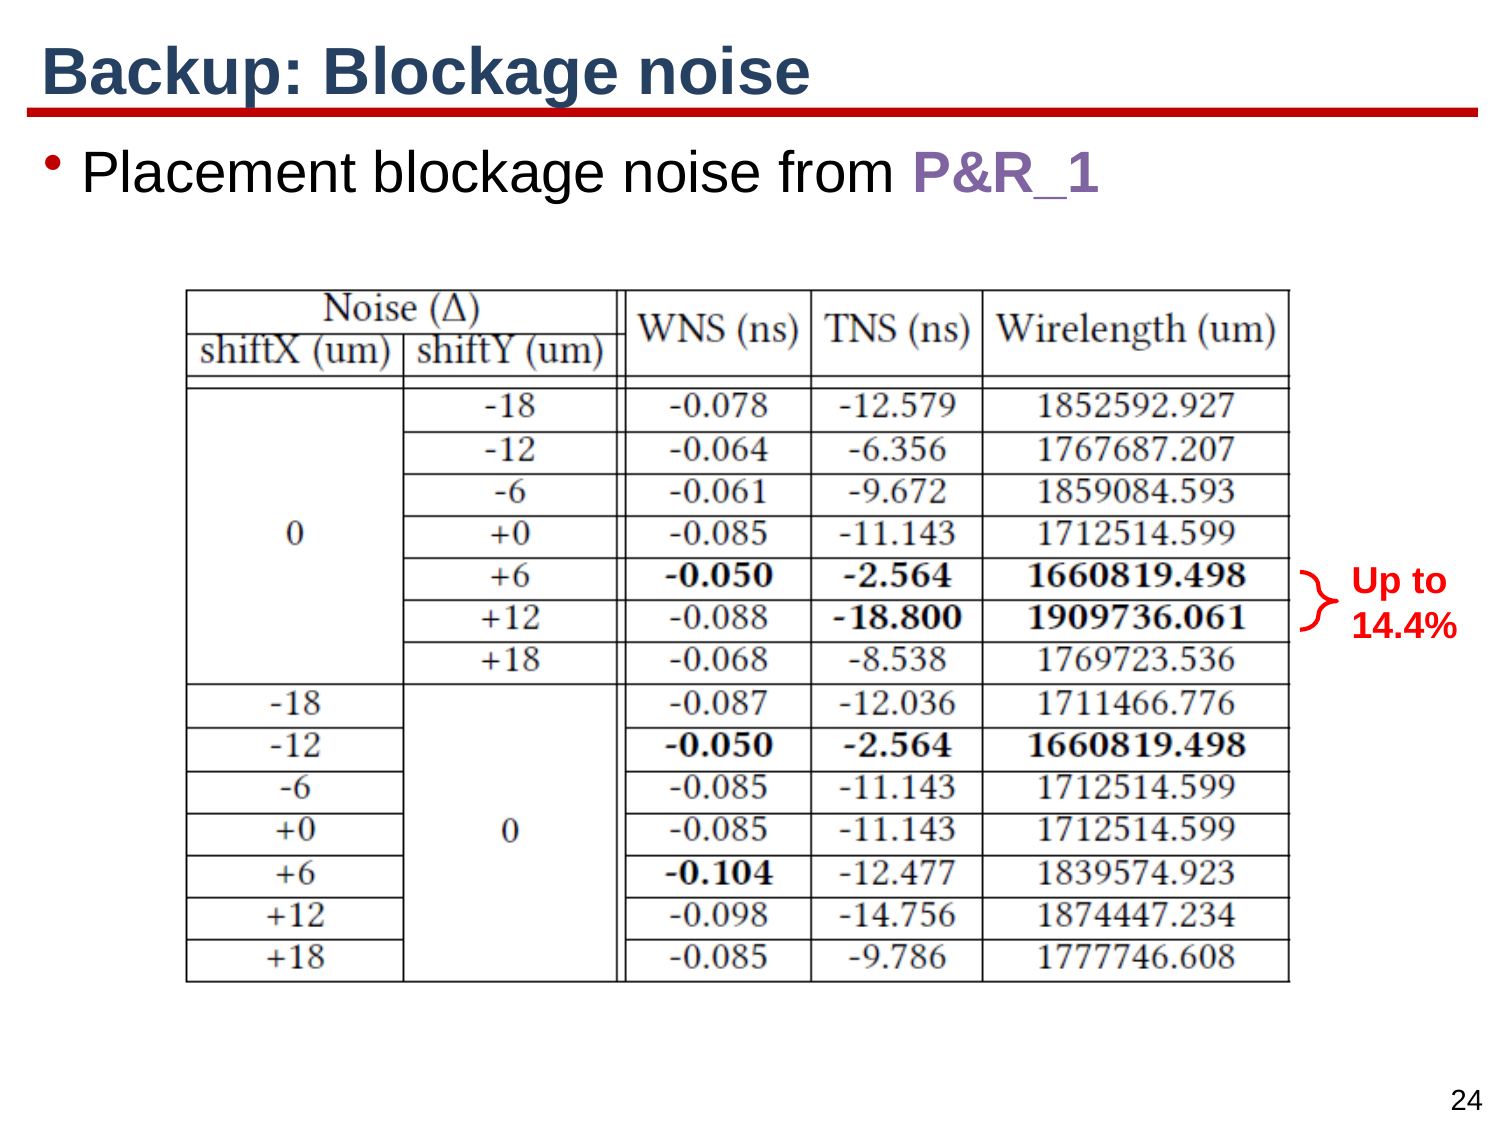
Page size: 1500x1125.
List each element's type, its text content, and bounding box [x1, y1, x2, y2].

picture [172, 274, 1291, 998]
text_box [1299, 548, 1487, 656]
title Backup: Blockage noise [26, 23, 1479, 122]
list Placement blockage noise from P&R_1 [27, 137, 1481, 236]
